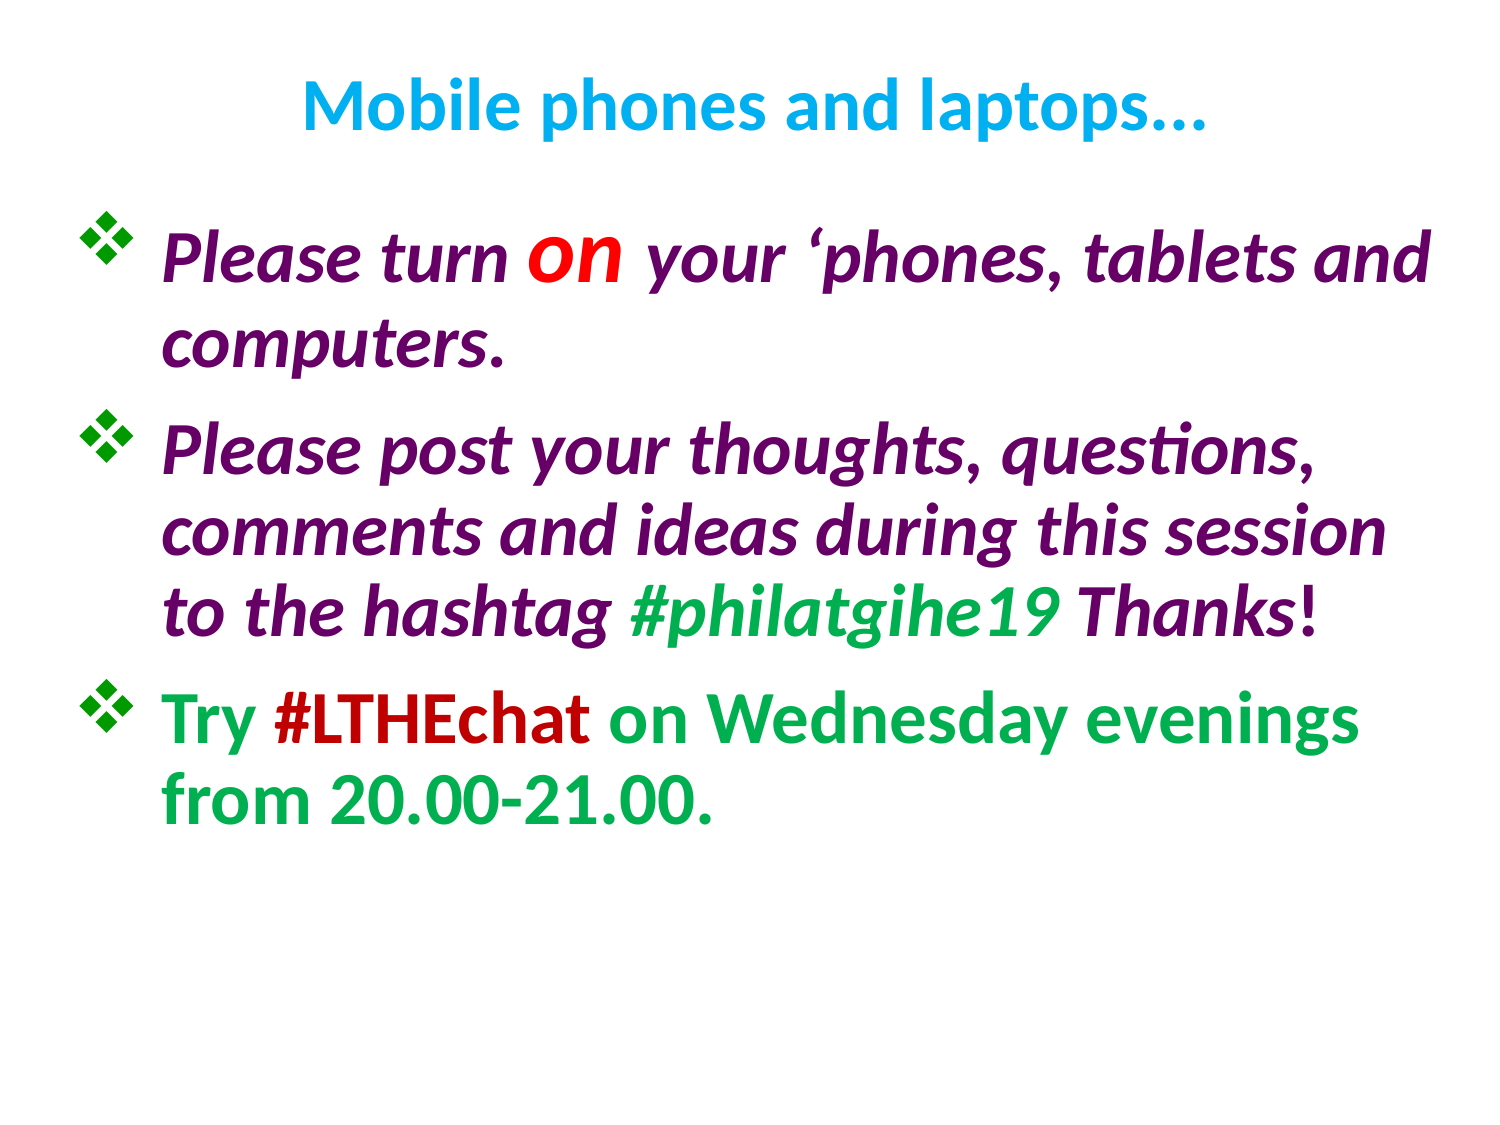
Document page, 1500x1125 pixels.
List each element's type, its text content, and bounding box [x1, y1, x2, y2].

title Mobile phones and laptops... [40, 30, 1471, 185]
list Please turn on your ‘phones, tablets and computers. Please post your thoughts, questions, comments and ideas during this session to the hashtag #philatgihe19 Thanks! Try #LTHEchat on Wednesday evenings from 20.00-21.00. [58, 196, 1471, 1125]
